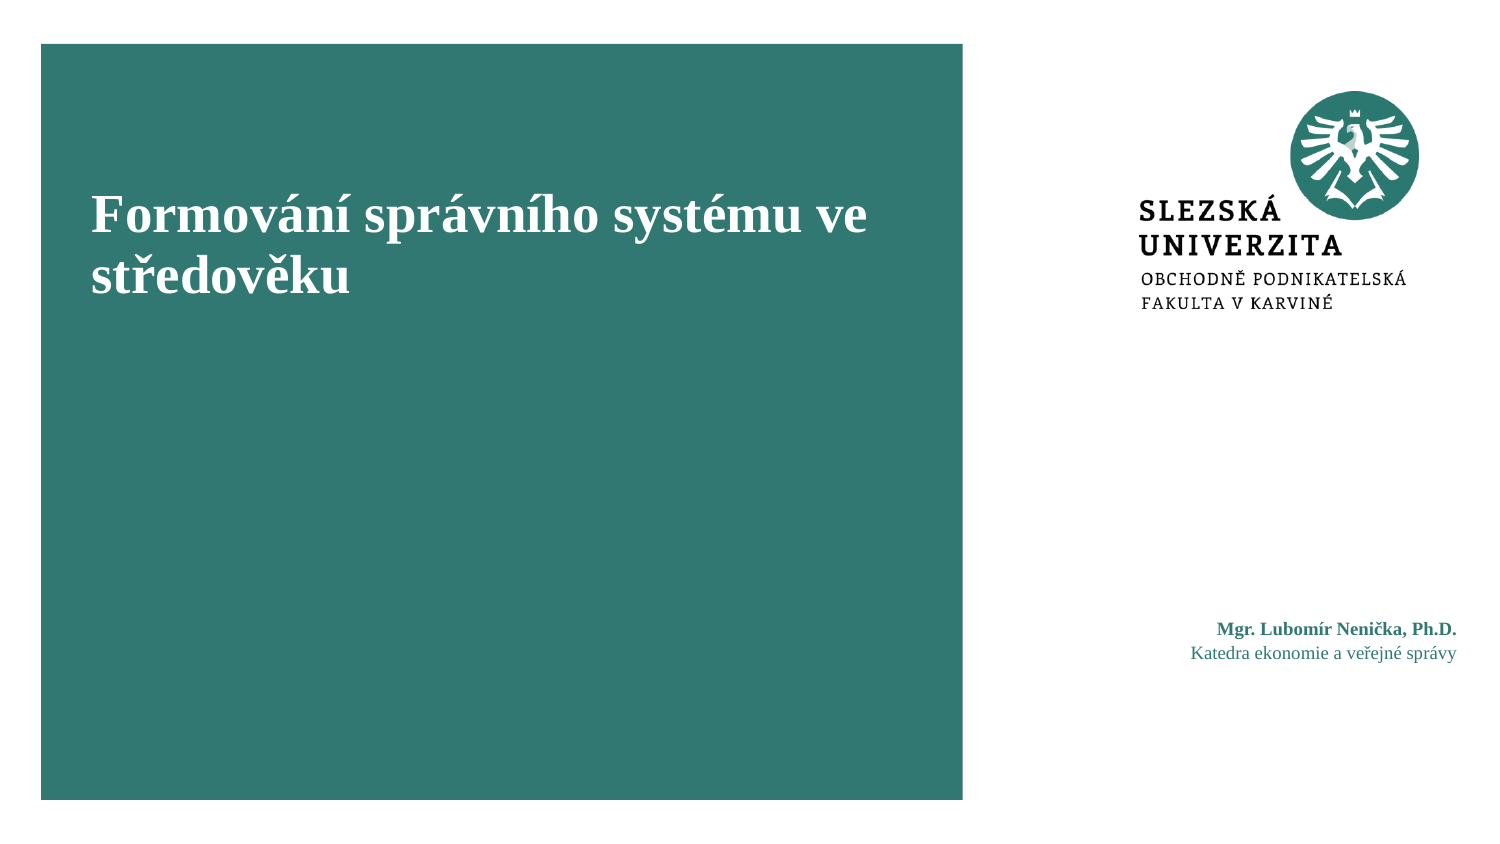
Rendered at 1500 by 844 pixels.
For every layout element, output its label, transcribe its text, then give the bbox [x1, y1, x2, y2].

text_box [39, 42, 965, 802]
text_box Mgr. Lubomír Nenička, Ph.D. Katedra ekonomie a veřejné správy [1057, 610, 1472, 800]
picture [1139, 90, 1419, 309]
title Formování správního systému ve středověku [76, 114, 916, 529]
